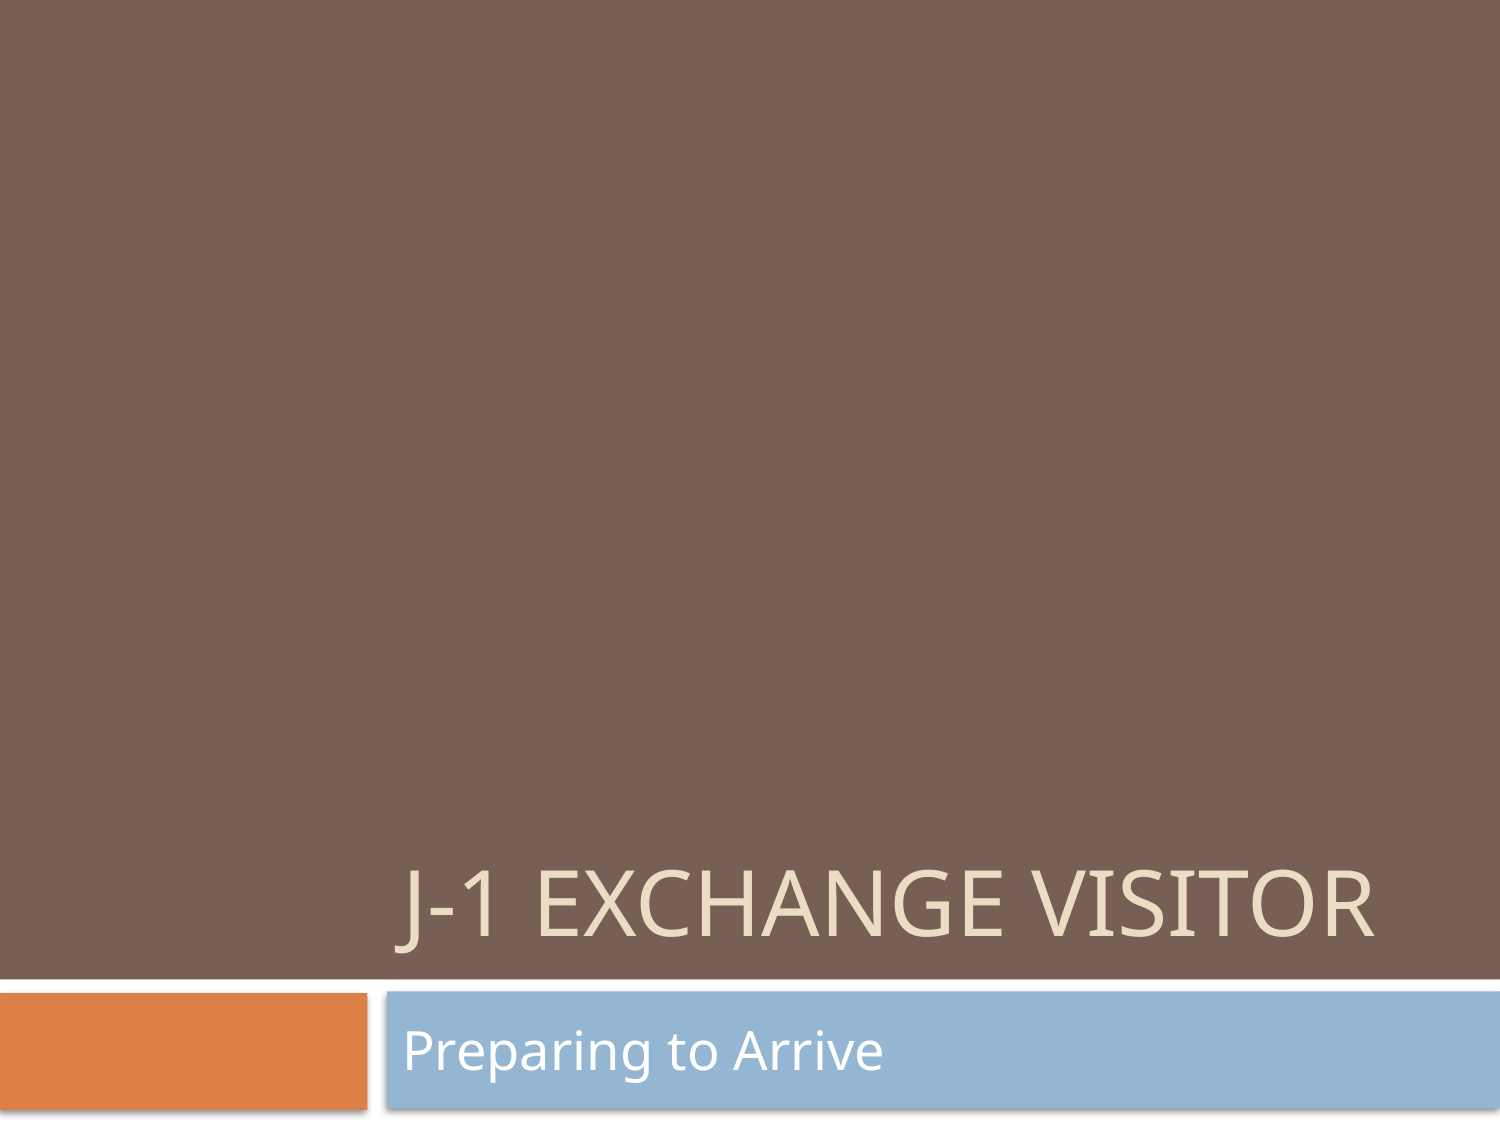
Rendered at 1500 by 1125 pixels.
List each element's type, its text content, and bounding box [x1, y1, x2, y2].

title J-1 Exchange Visitor [387, 662, 1450, 963]
subtitle Preparing to Arrive [387, 992, 1488, 1105]
